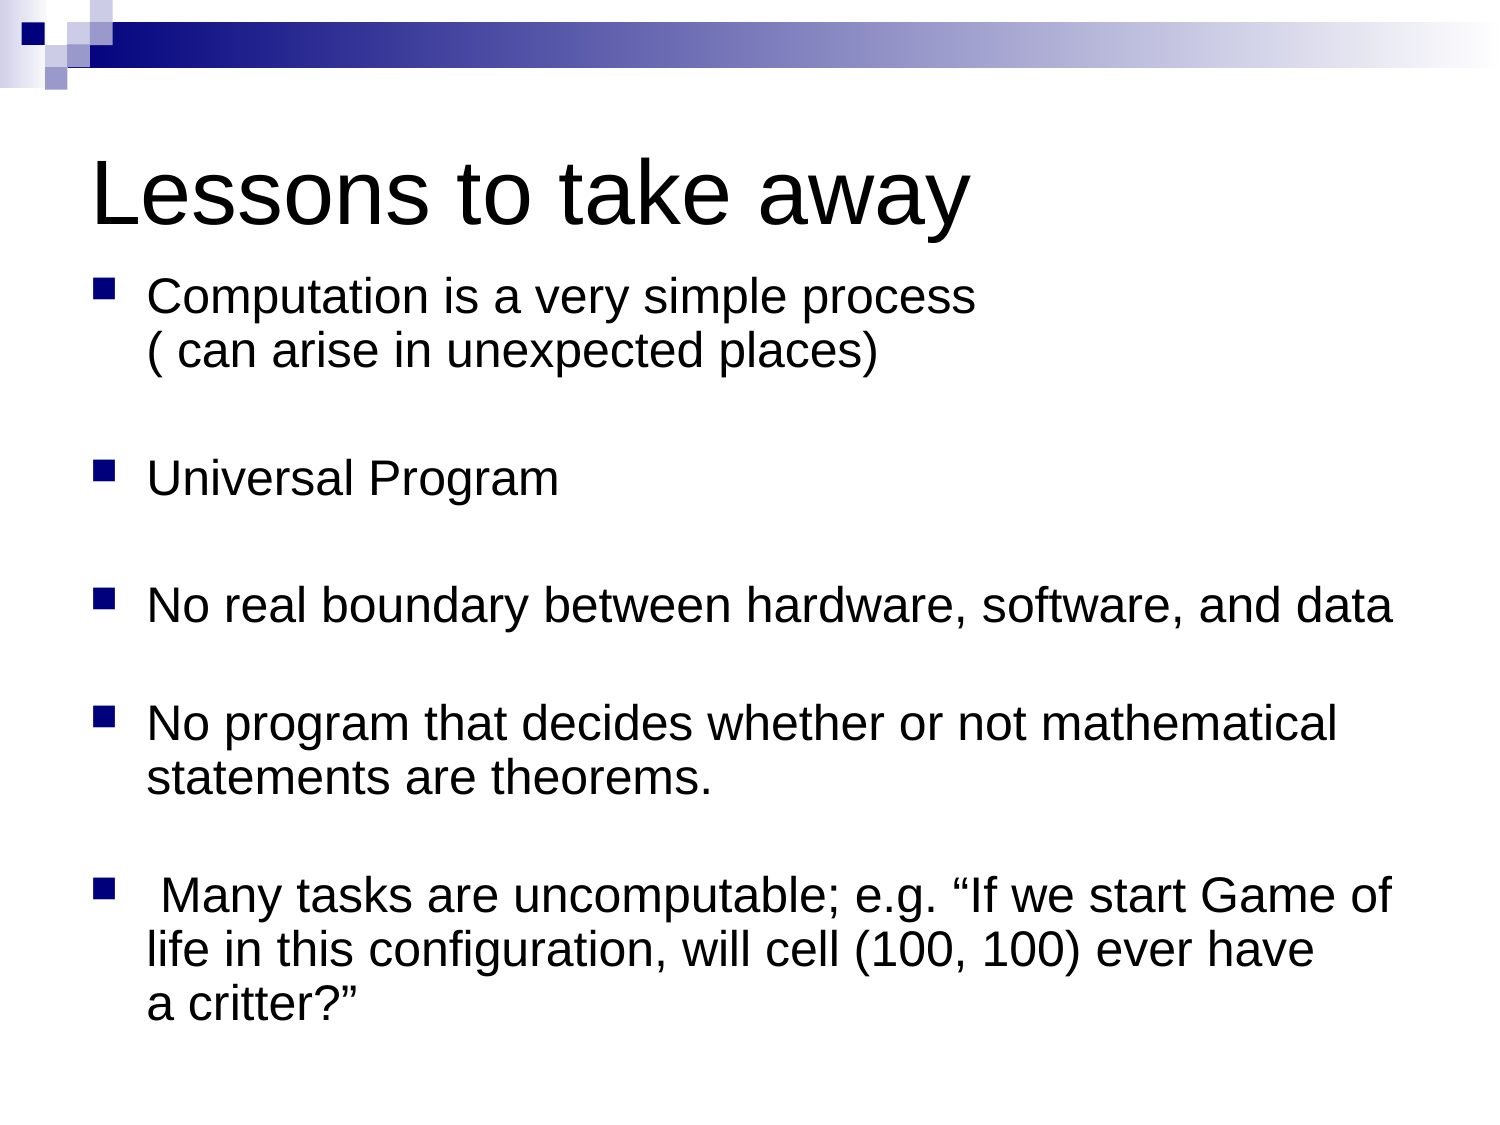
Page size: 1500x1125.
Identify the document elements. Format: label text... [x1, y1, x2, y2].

title Lessons to take away [75, 75, 1425, 262]
list Computation is a very simple process ( can arise in unexpected places) Universal Program No real boundary between hardware, software, and data No program that decides whether or not mathematical statements are theorems. Many tasks are uncomputable; e.g. “If we start Game of life in this configuration, will cell (100, 100) ever have a critter?” [75, 262, 1425, 900]
